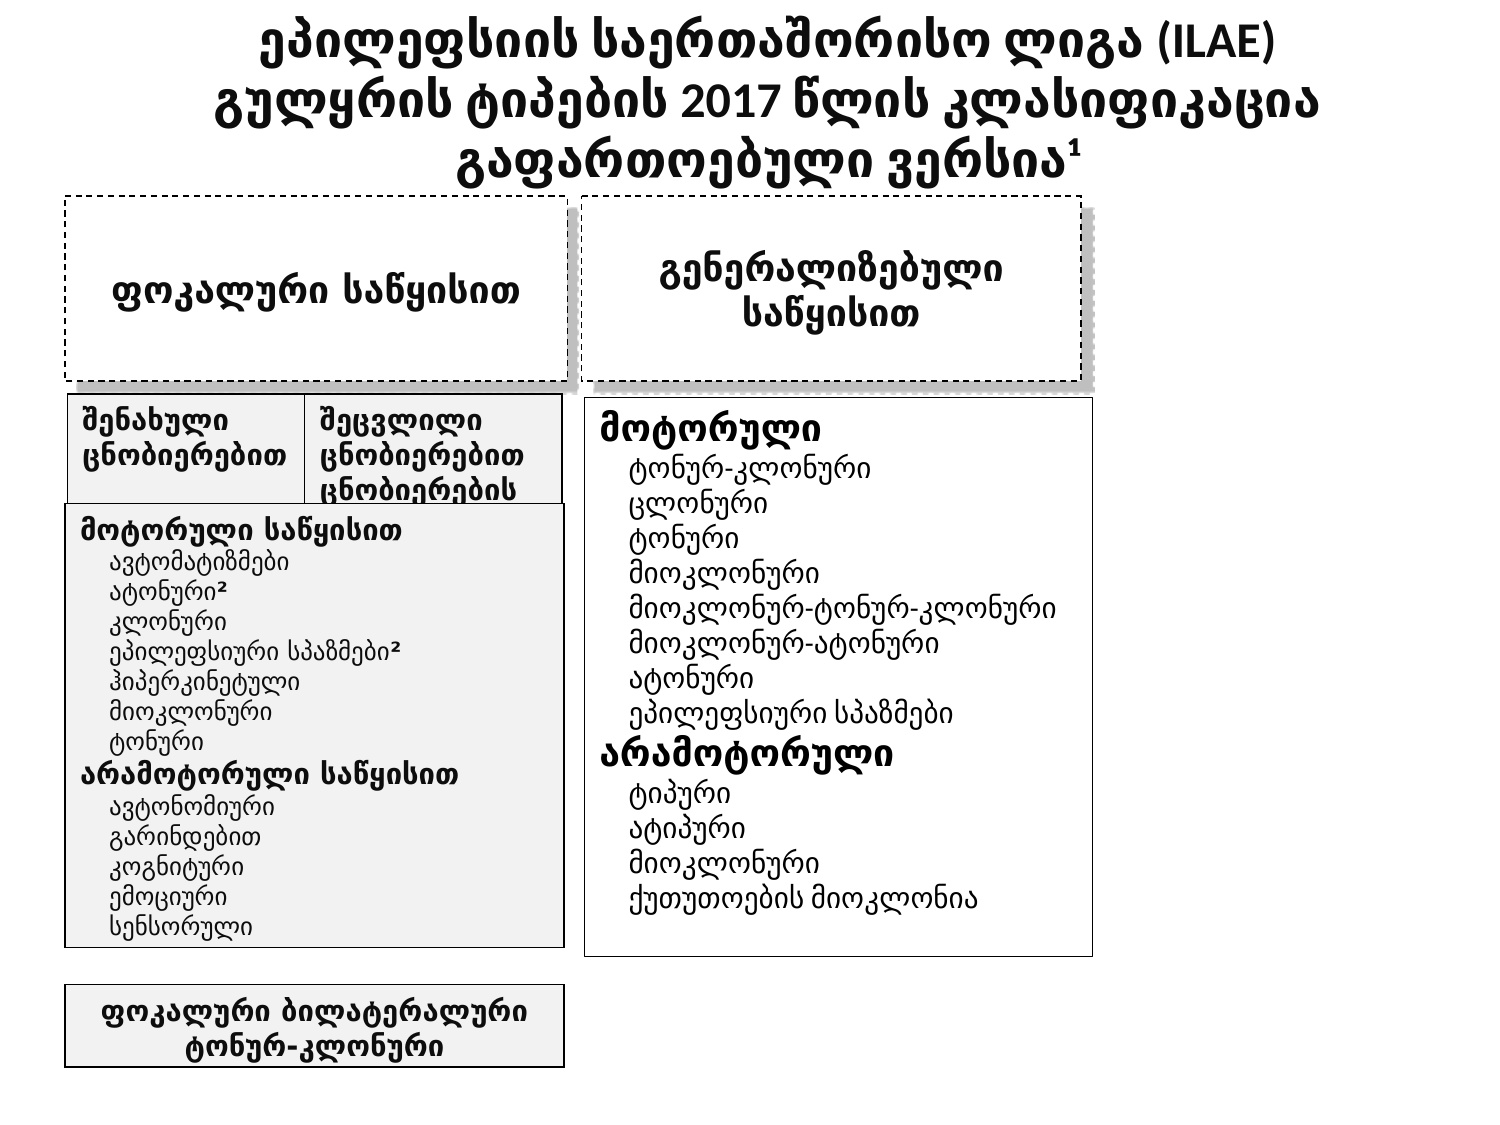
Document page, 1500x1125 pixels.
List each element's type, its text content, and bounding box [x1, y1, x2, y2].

text_box მოტორული ტონურ-კლონური ცლონური ტონური მიოკლონური მიოკლონურ-ტონურ-კლონური მიოკლონურ-ატონური ატონური ეპილეფსიური სპაზმები არამოტორული ტიპური ატიპური მიოკლონური ქუთუთოების მიოკლონია [1087, 395, 1095, 958]
text_box ეპილეფსიის საერთაშორისო ლიგა (ILAE) გულყრის ტიპების 2017 წლის კლასიფიკაცია გაფართოებული ვერსია¹ [112, 0, 1424, 195]
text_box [64, 195, 1081, 1068]
